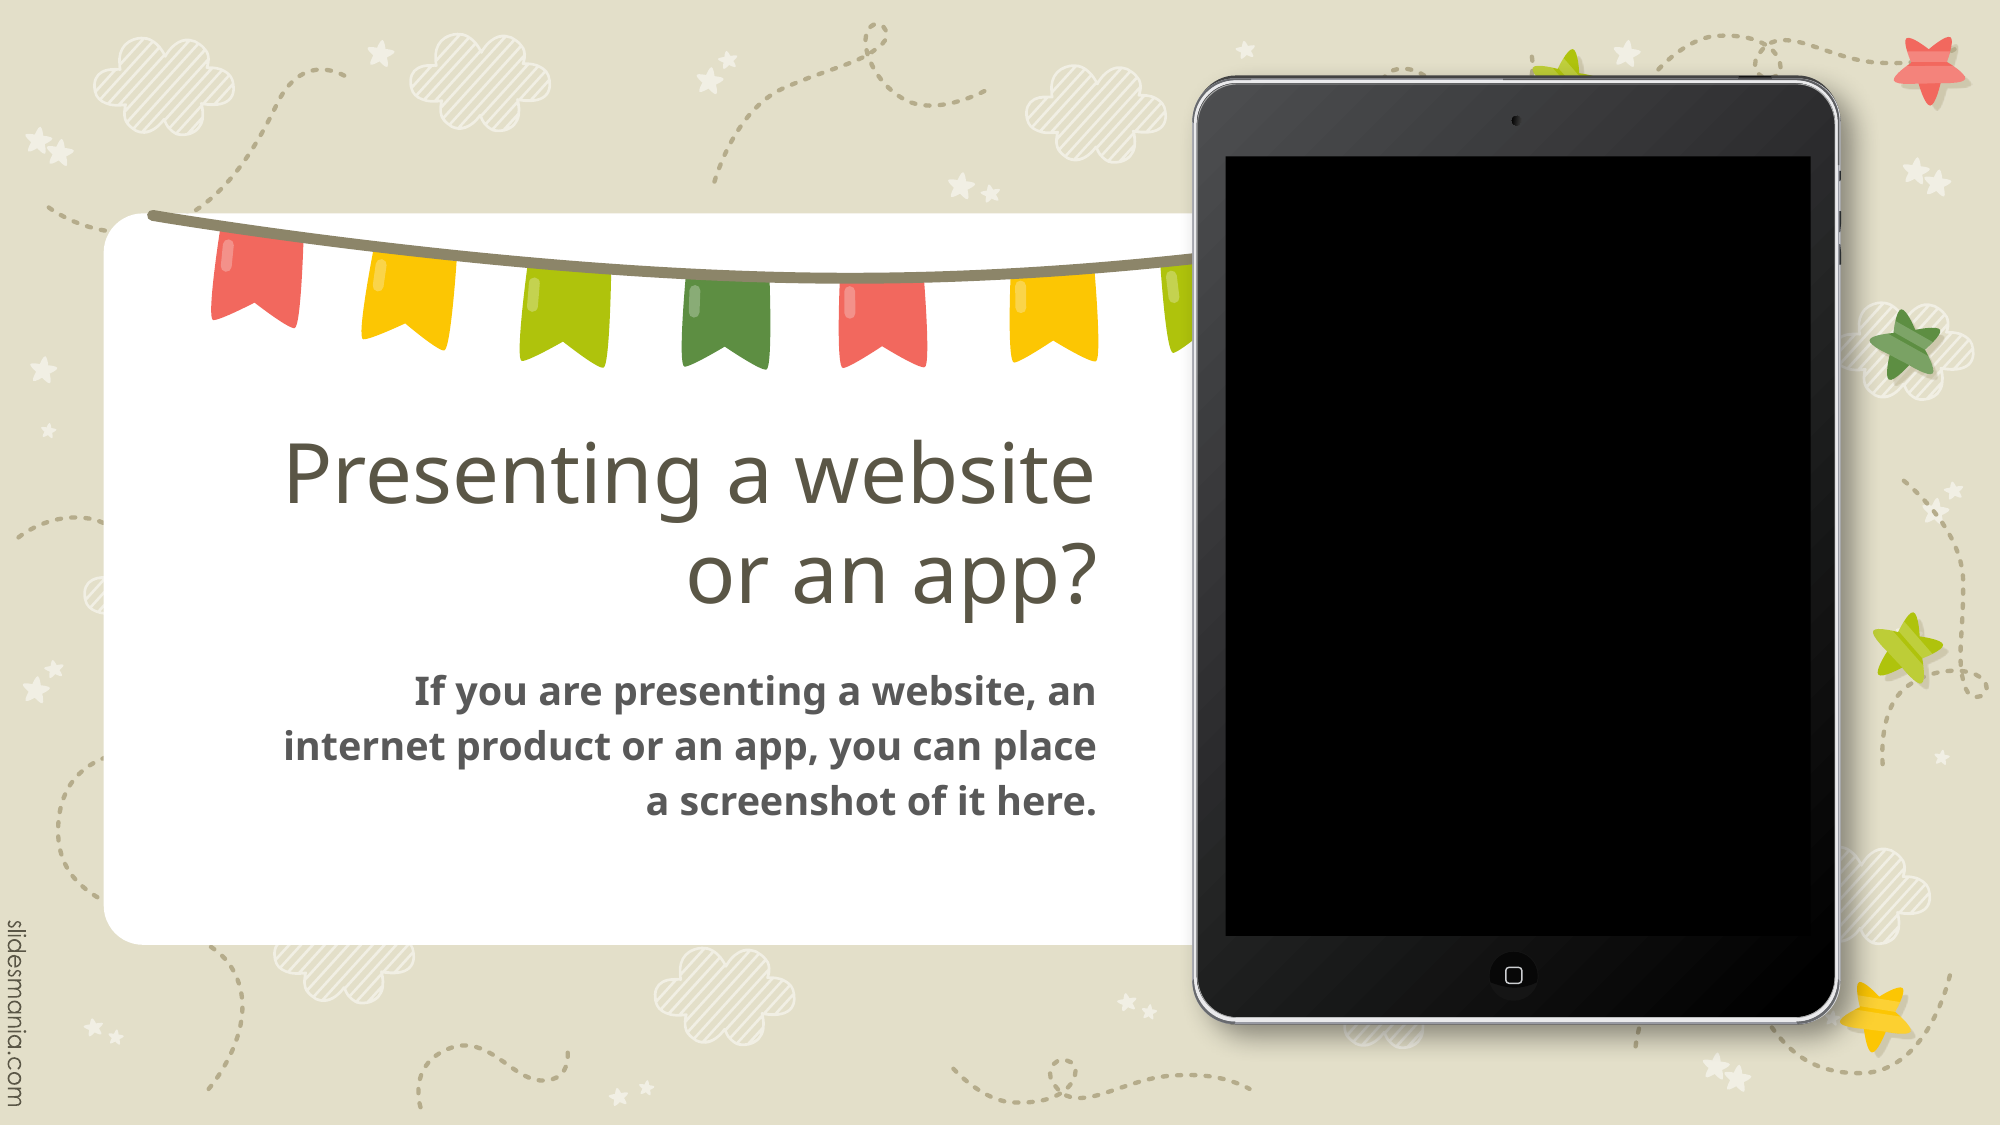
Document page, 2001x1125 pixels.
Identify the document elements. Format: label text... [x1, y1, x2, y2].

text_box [1042, 225, 1991, 875]
title Presenting a website or an app? [253, 399, 1037, 608]
list If you are presenting a website, an internet product or an app, you can place a screenshot of it here. [253, 639, 1118, 919]
